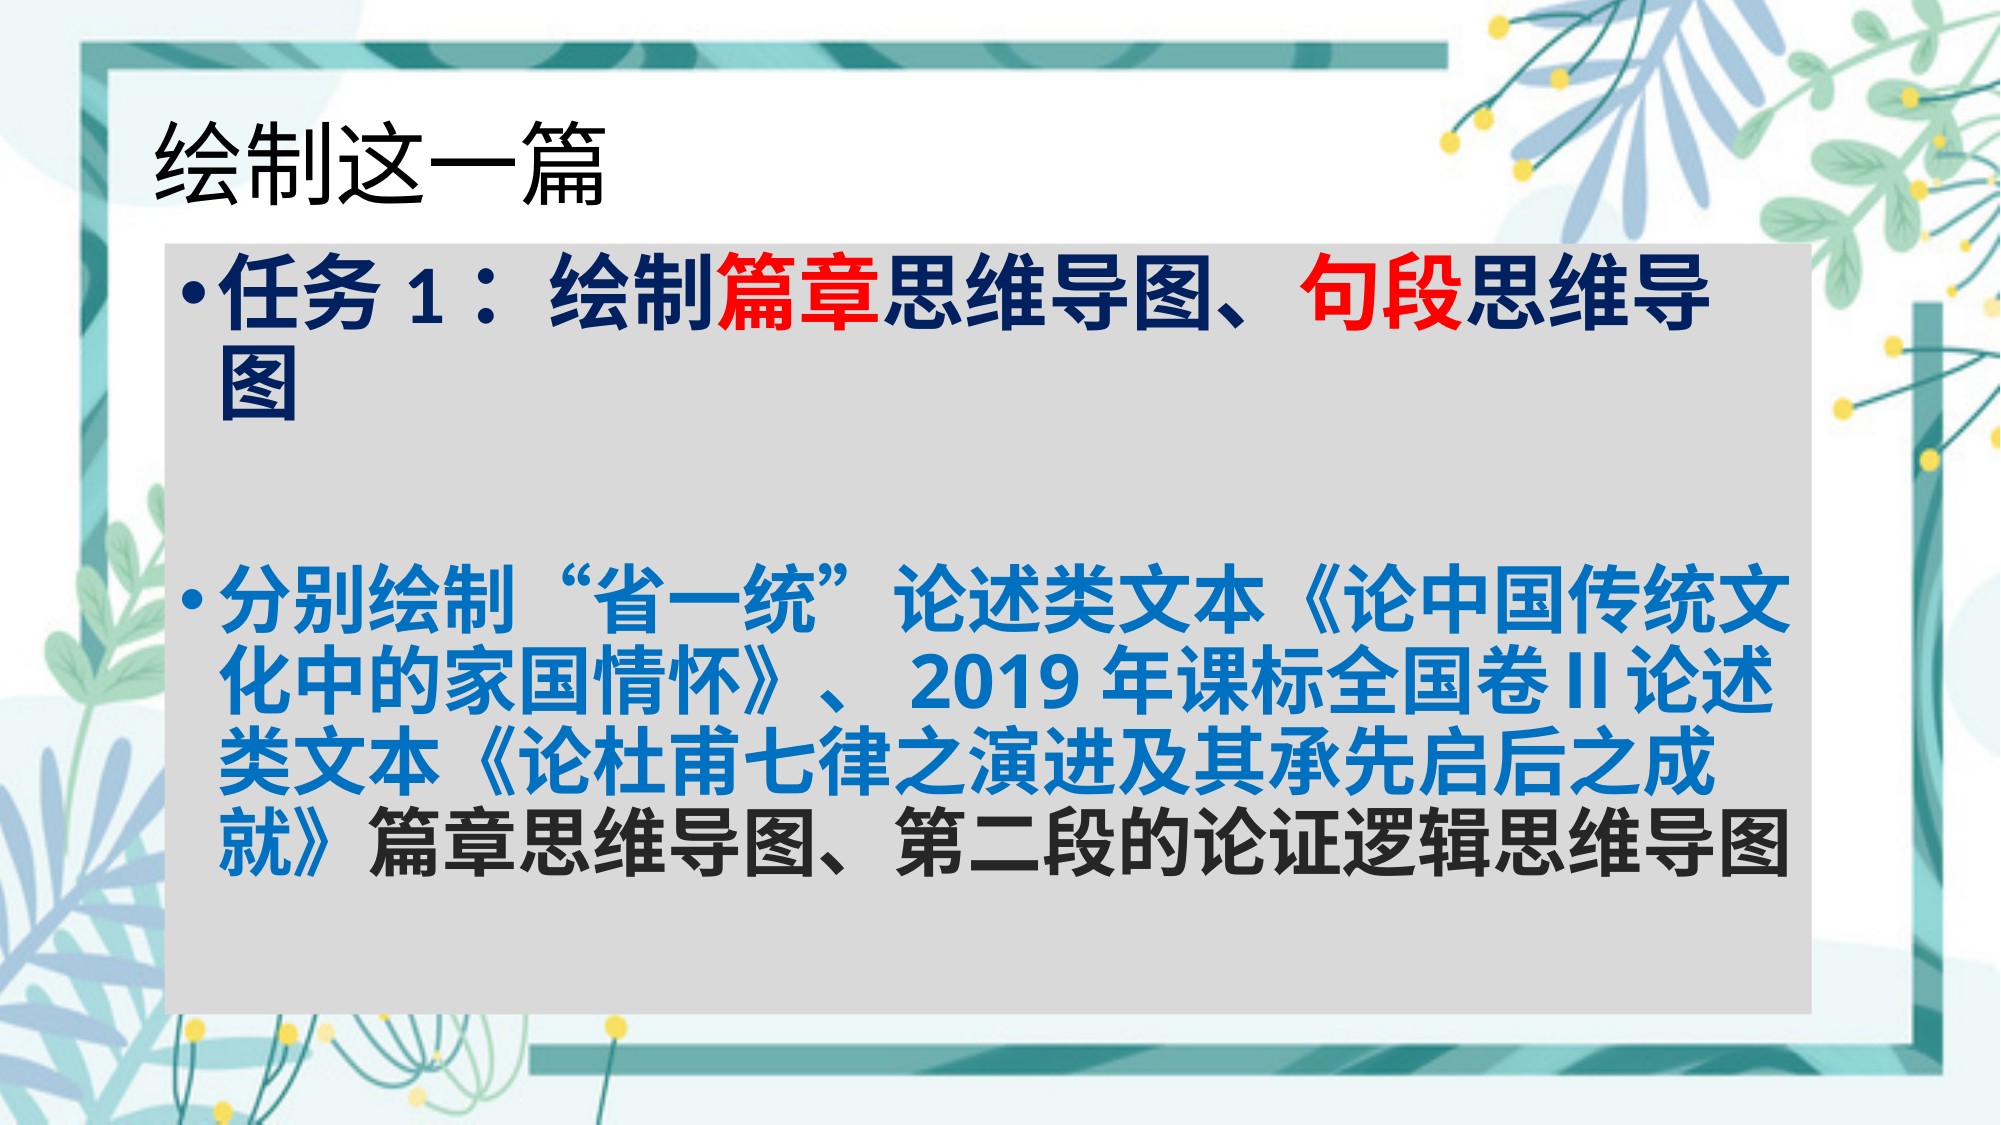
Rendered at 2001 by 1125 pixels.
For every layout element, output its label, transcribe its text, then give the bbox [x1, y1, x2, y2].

title 绘制这一篇 [137, 59, 1863, 278]
list 任务1：绘制篇章思维导图、句段思维导图 分别绘制“省一统”论述类文本《论中国传统文化中的家国情怀》、2019年课标全国卷Ⅱ论述类文本《论杜甫七律之演进及其承先启后之成就》篇章思维导图、第二段的论证逻辑思维导图 [164, 243, 1812, 1015]
picture [0, 0, 2001, 1125]
